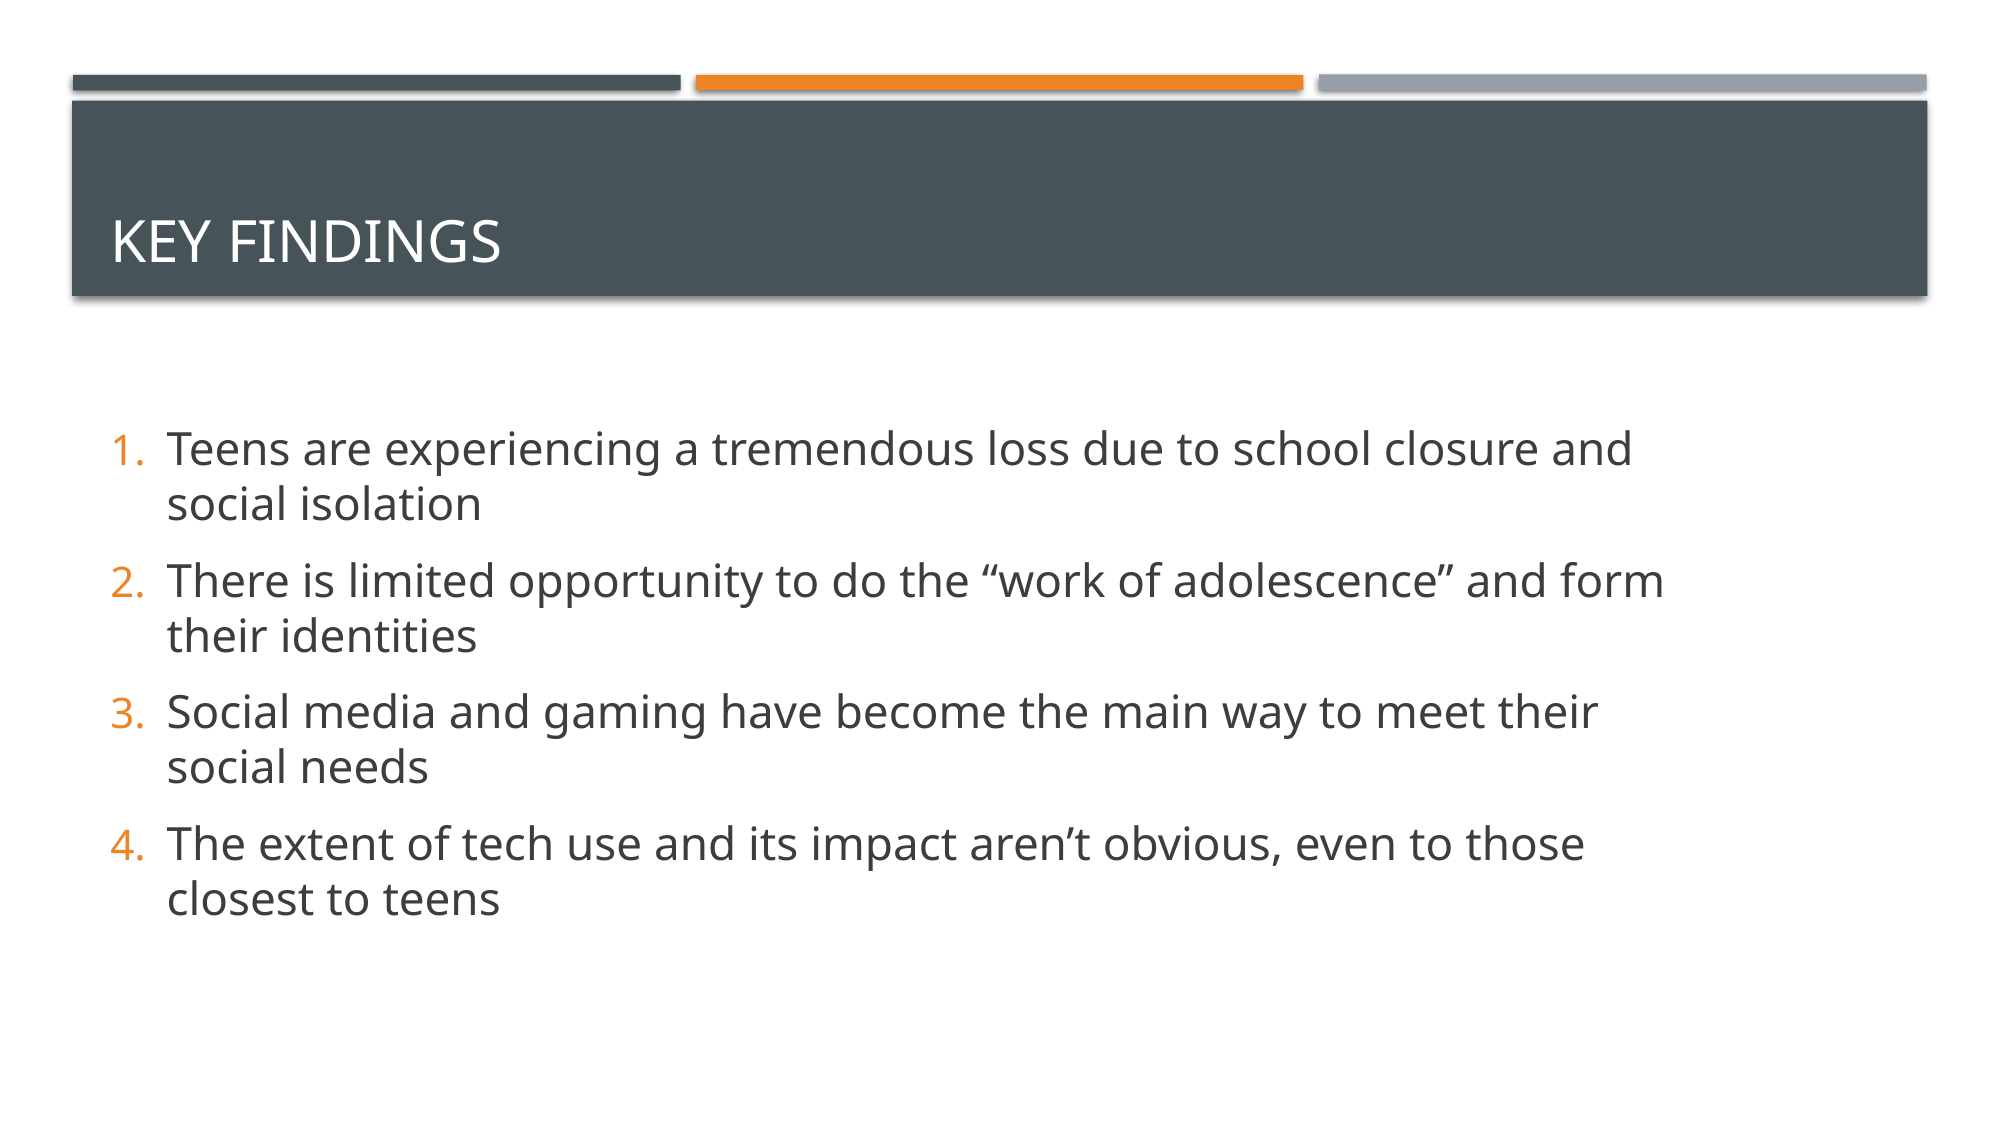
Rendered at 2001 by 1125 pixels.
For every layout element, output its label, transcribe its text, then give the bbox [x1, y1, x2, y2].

list Teens are experiencing a tremendous loss due to school closure and social isolation There is limited opportunity to do the “work of adolescence” and form their identities Social media and gaming have become the main way to meet their social needs The extent of tech use and its impact aren’t obvious, even to those closest to teens [95, 370, 1716, 974]
title Key Findings [95, 115, 1905, 282]
